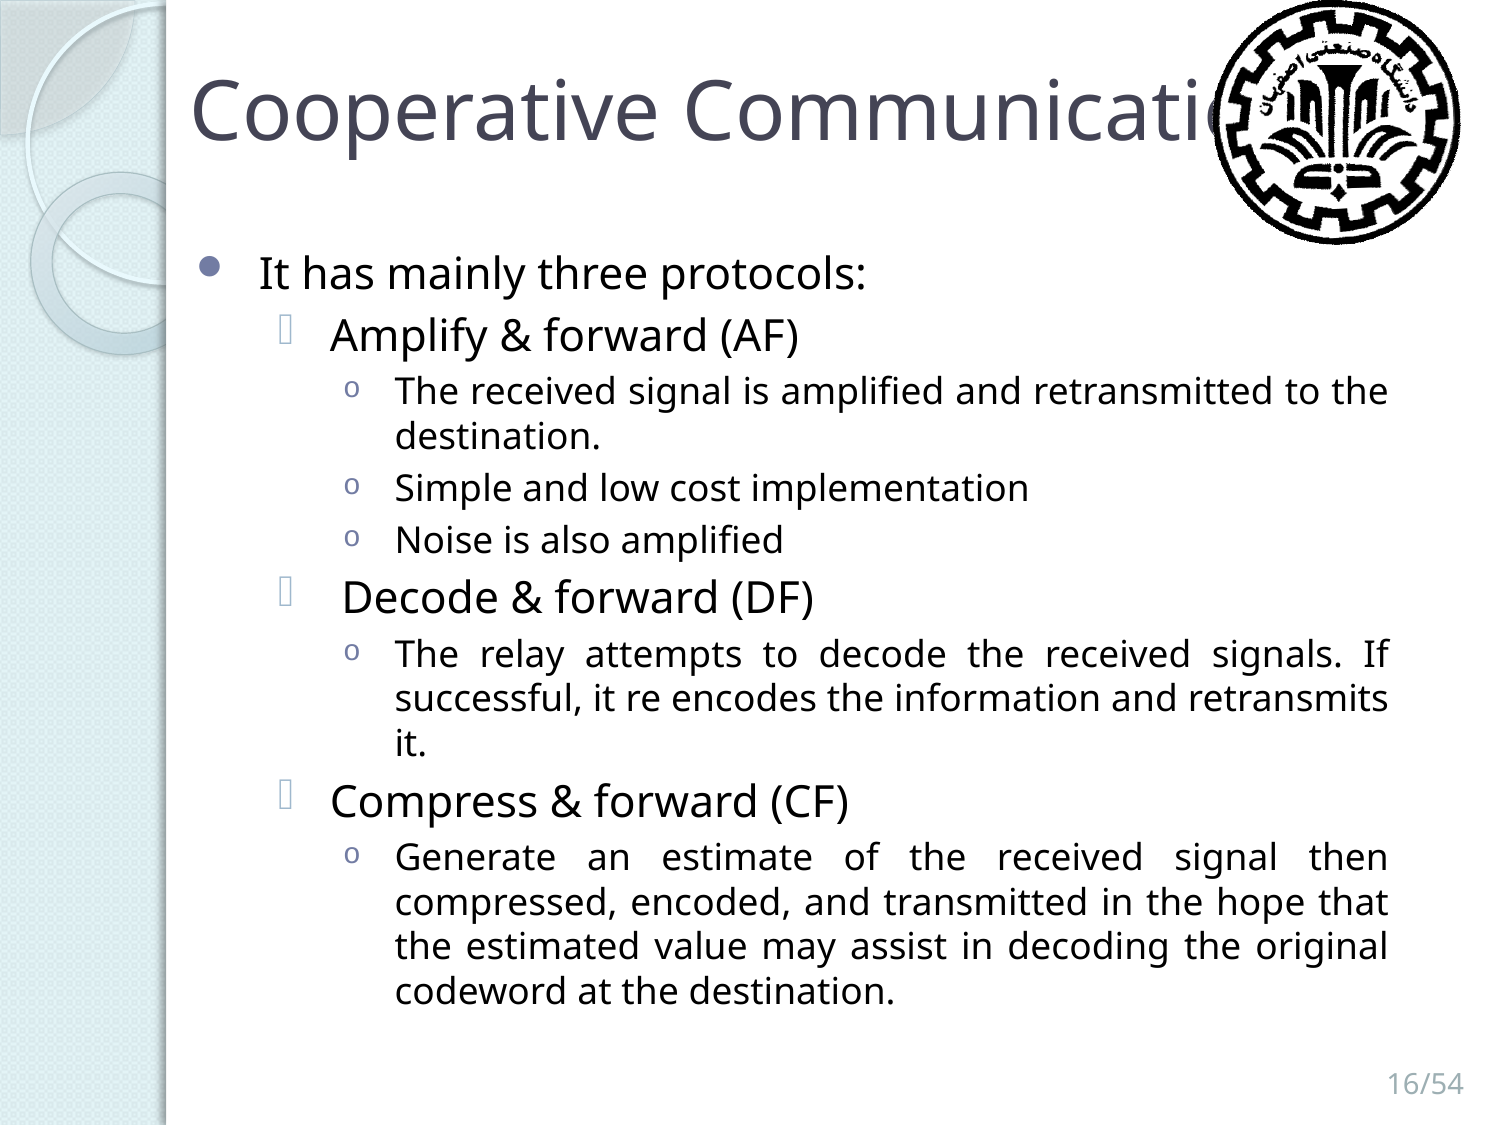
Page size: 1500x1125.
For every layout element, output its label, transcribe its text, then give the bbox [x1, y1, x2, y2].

slide_number 16/54 [1362, 1034, 1488, 1113]
list It has mainly three protocols: Amplify & forward (AF) The received signal is amplified and retransmitted to the destination. Simple and low cost implementation Noise is also amplified Decode & forward (DF) The relay attempts to decode the received signals. If successful, it re encodes the information and retransmits it. Compress & forward (CF) Generate an estimate of the received signal then compressed, encoded, and transmitted in the hope that the estimated value may assist in decoding the original codeword at the destination. [174, 237, 1405, 1025]
title Cooperative Communications [174, 50, 1205, 237]
picture [1212, 0, 1461, 246]
